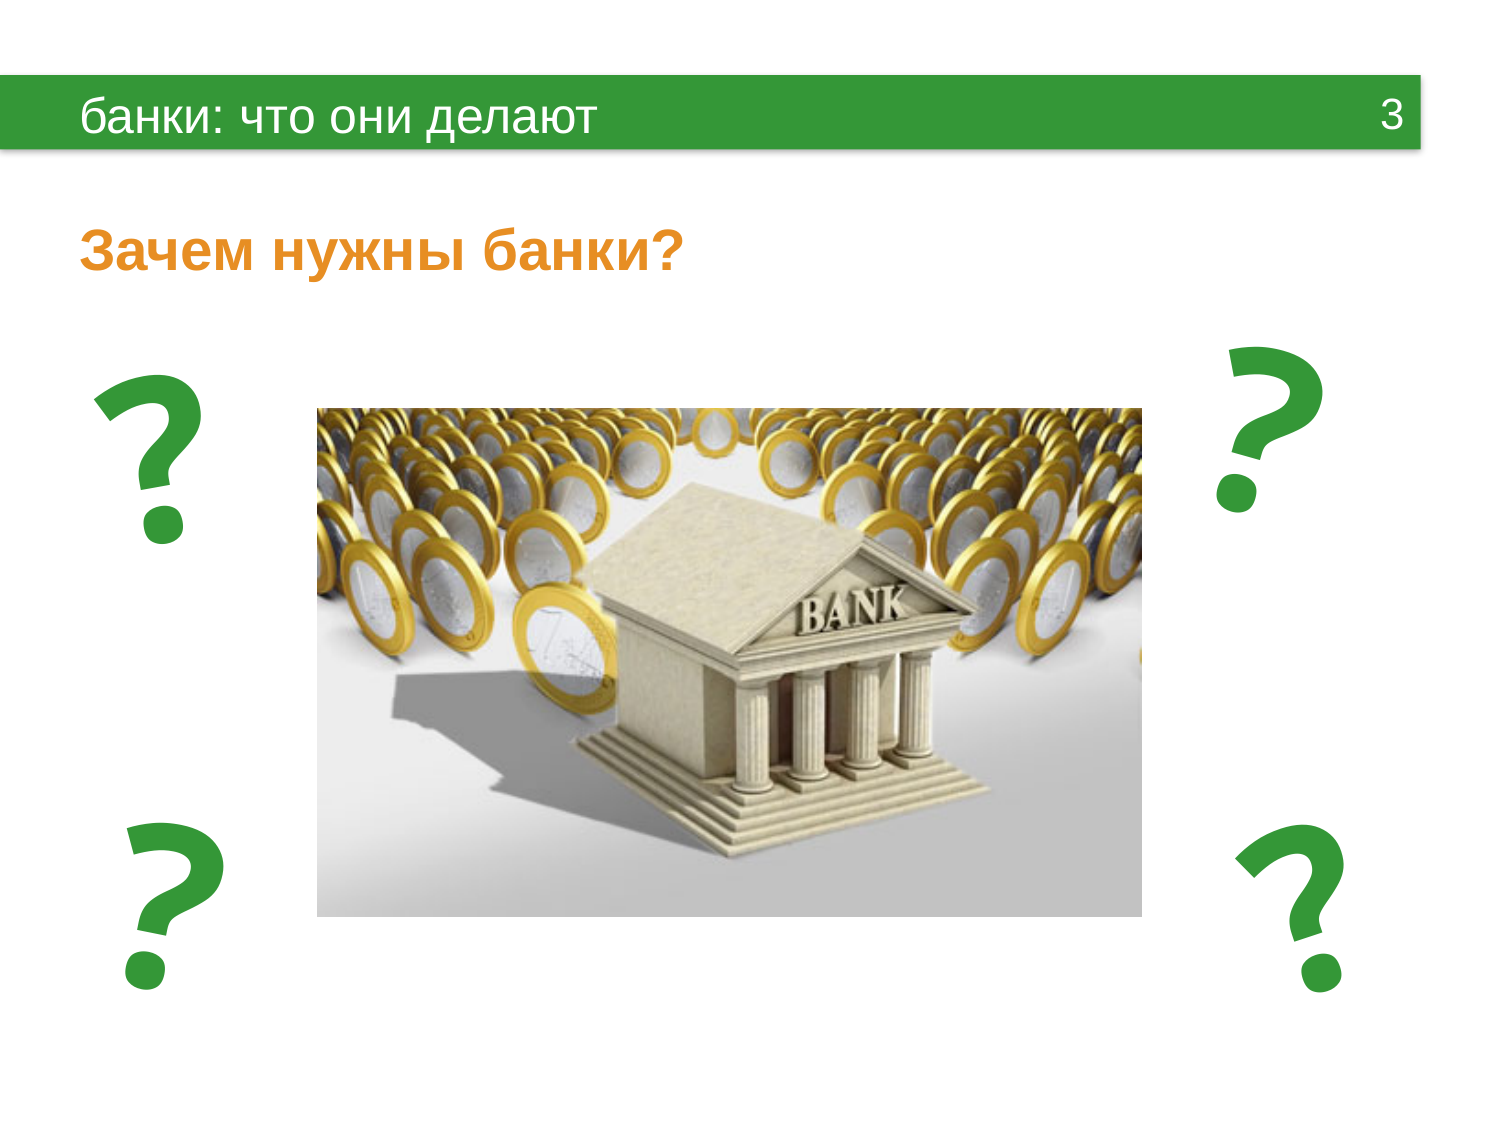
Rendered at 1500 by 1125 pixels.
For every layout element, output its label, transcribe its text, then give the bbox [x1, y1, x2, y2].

list ? [1210, 729, 1477, 1075]
picture [317, 408, 1142, 917]
title Зачем нужны банки? [79, 211, 1421, 339]
list ? [79, 286, 312, 624]
slide_number 3 [1184, 82, 1421, 143]
footer банки: что они делают [79, 83, 1106, 144]
list ? [81, 752, 312, 1087]
list ? [1166, 275, 1422, 617]
